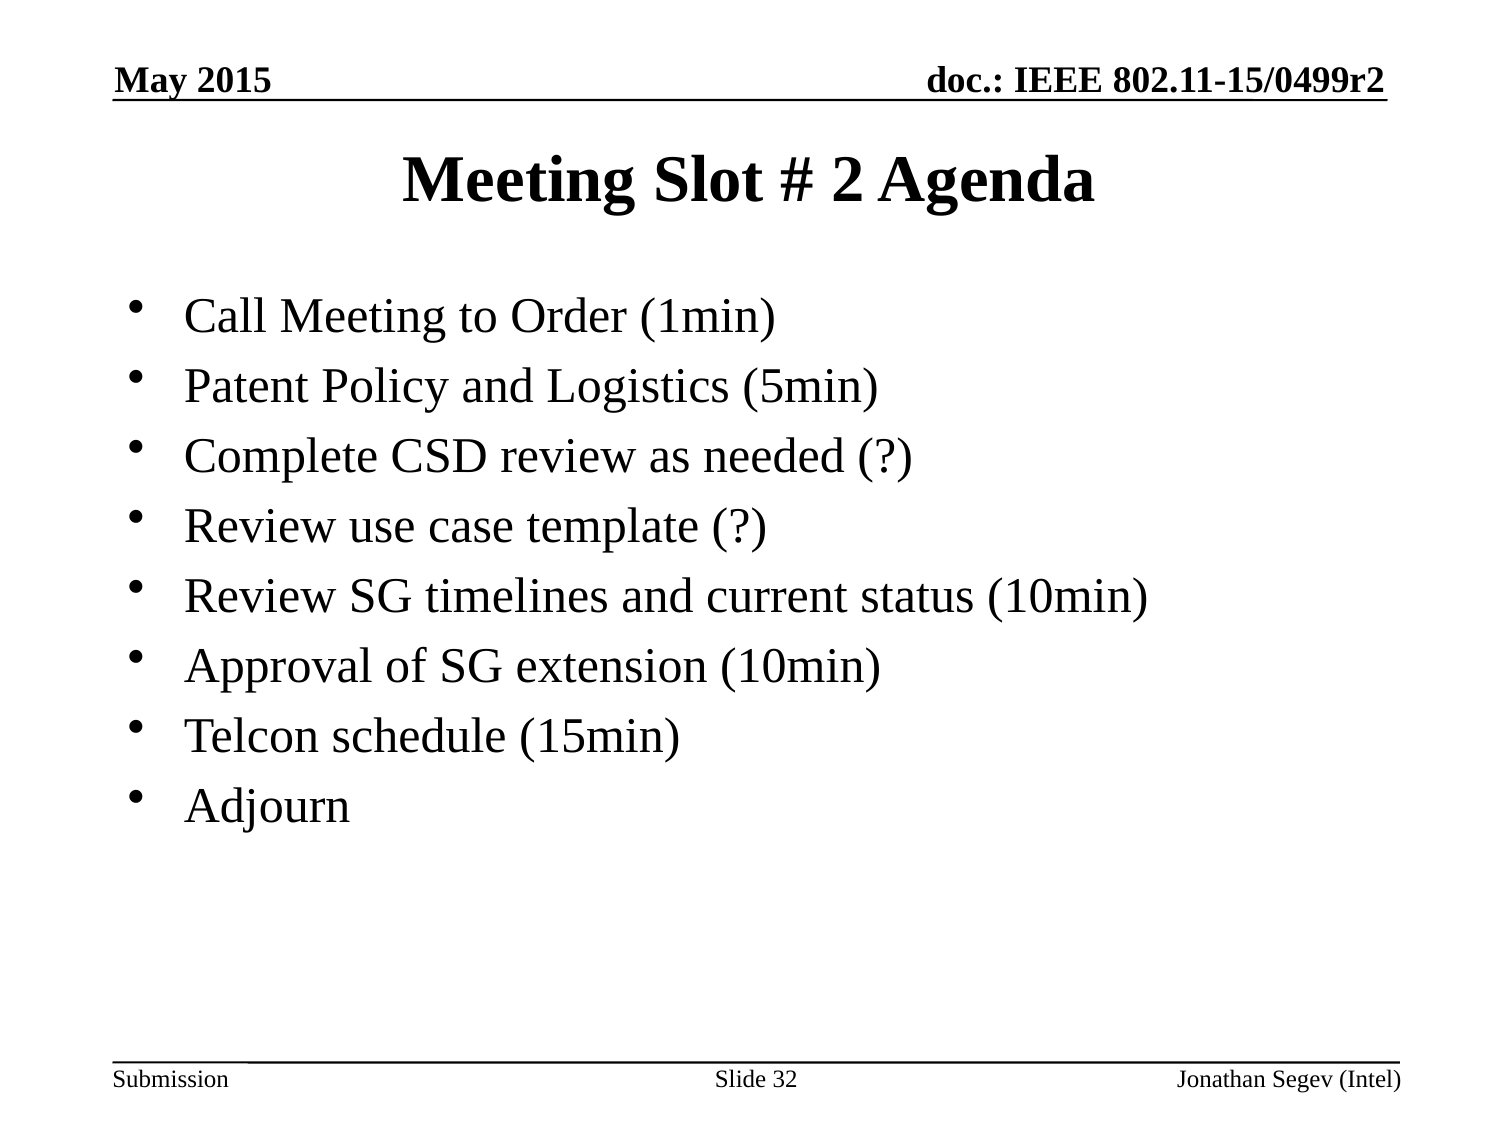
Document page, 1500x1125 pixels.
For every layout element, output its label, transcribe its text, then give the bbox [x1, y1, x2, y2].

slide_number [114, 54, 283, 101]
text_box Meeting Slot # 2 Agenda [112, 87, 1388, 263]
footer Jonathan Segev (Intel) [1024, 1061, 1402, 1093]
text_box Call Meeting to Order (1min) Patent Policy and Logistics (5min) Complete CSD review as needed (?) Review use case template (?) Review SG timelines and current status (10min) Approval of SG extension (10min) Telcon schedule (15min) Adjourn [112, 274, 1388, 950]
slide_number Slide 32 [712, 1061, 800, 1093]
